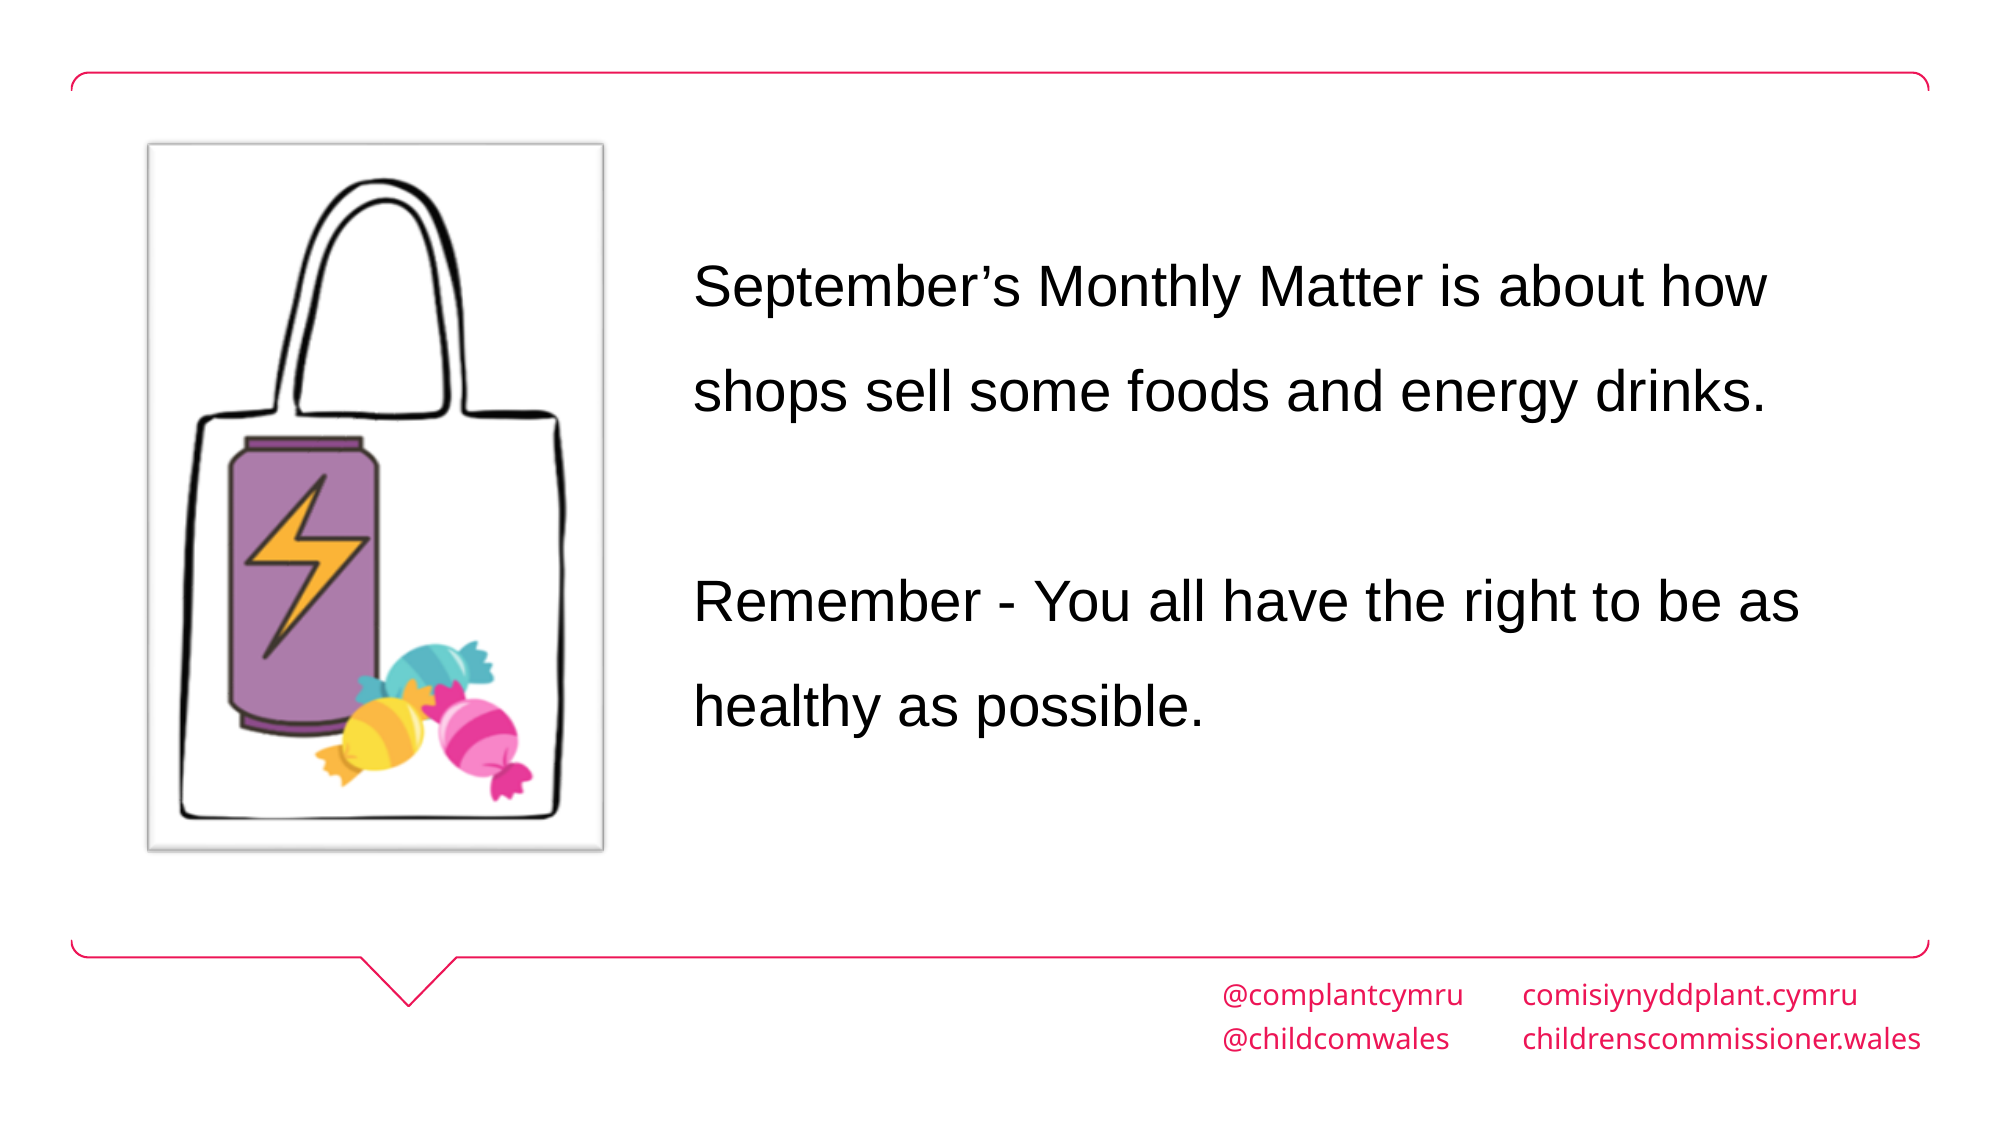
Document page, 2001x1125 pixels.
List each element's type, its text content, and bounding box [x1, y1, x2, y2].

text_box September’s Monthly Matter is about how shops sell some foods and energy drinks. Remember - You all have the right to be as healthy as possible. [673, 193, 1918, 803]
picture [137, 133, 615, 863]
